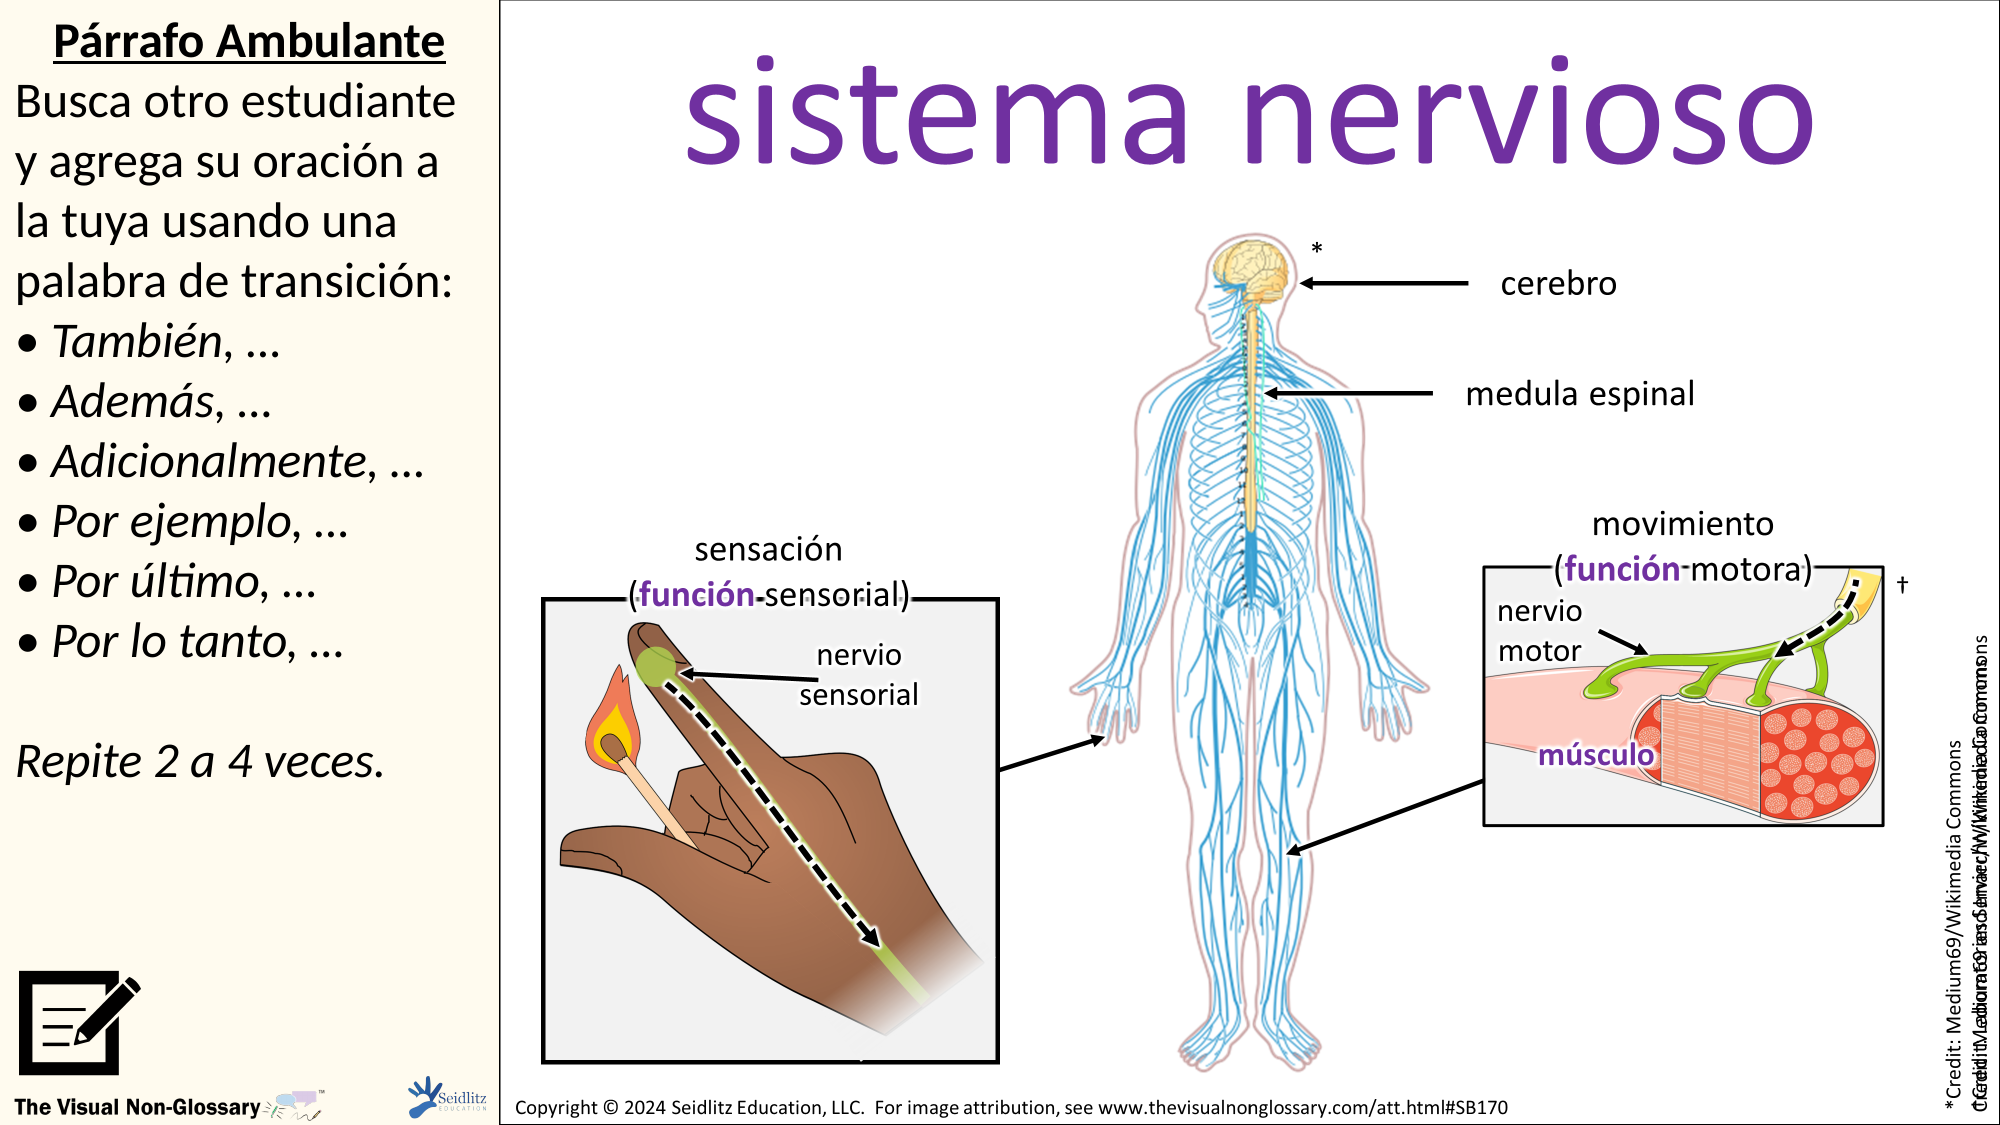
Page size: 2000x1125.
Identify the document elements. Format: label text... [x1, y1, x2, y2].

text_box Busca otro estudiante y agrega su oración a la tuya usando una palabra de transición:​ • También, … • Además, … • Adicionalmente, … • Por ejemplo, … • Por último, … • Por lo tanto, … Repite 2 a 4 veces. [0, 59, 494, 795]
picture [499, 0, 2000, 1125]
text_box Párrafo Ambulante [38, 0, 461, 59]
picture [403, 1073, 495, 1125]
picture [0, 961, 328, 1125]
